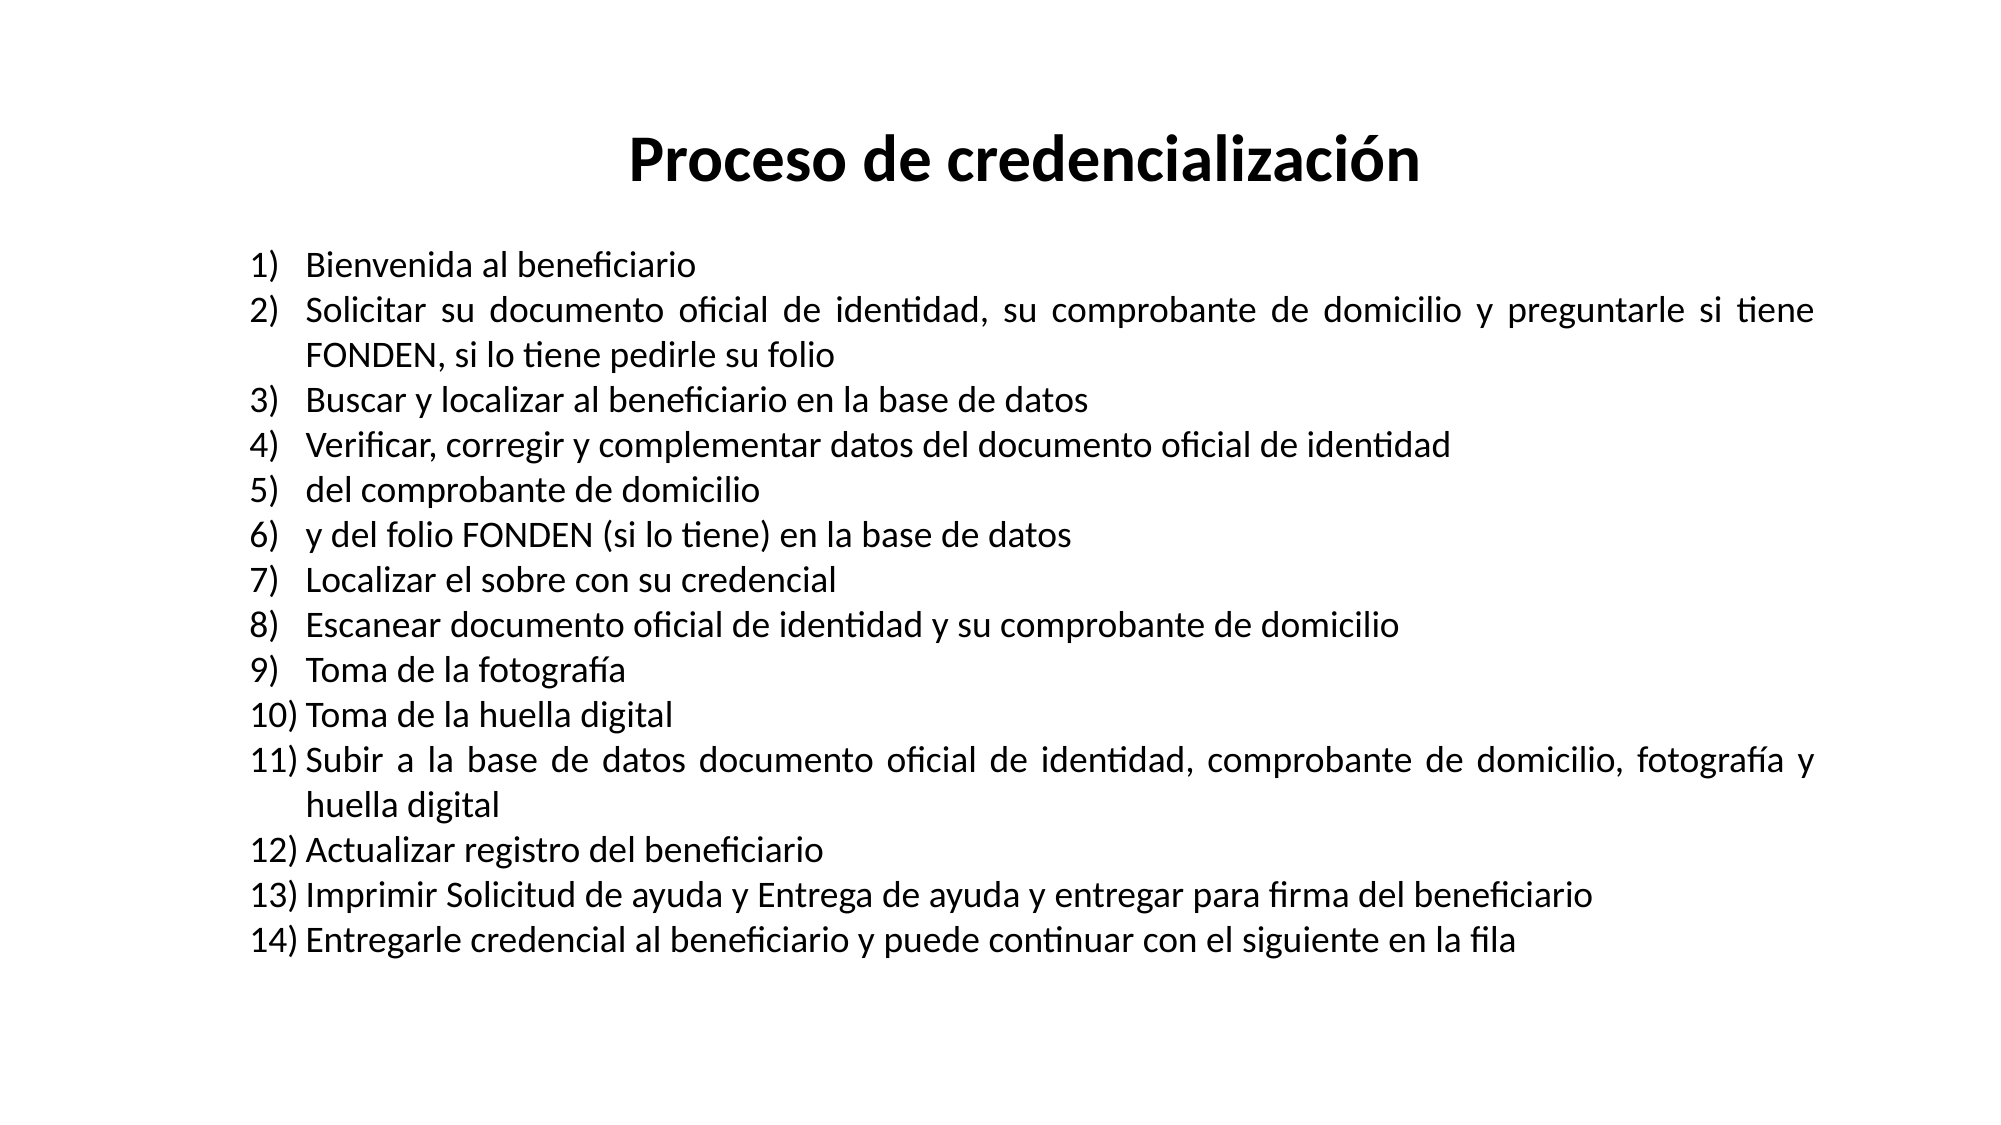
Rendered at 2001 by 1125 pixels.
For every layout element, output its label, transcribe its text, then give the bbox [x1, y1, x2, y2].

text_box Proceso de credencialización Bienvenida al beneficiario Solicitar su documento oficial de identidad, su comprobante de domicilio y preguntarle si tiene FONDEN, si lo tiene pedirle su folio Buscar y localizar al beneficiario en la base de datos Verificar, corregir y complementar datos del documento oficial de identidad del comprobante de domicilio y del folio FONDEN (si lo tiene) en la base de datos Localizar el sobre con su credencial Escanear documento oficial de identidad y su comprobante de domicilio Toma de la fotografía Toma de la huella digital Subir a la base de datos documento oficial de identidad, comprobante de domicilio, fotografía y huella digital Actualizar registro del beneficiario Imprimir Solicitud de ayuda y Entrega de ayuda y entregar para firma del beneficiario Entregarle credencial al beneficiario y puede continuar con el siguiente en la fila [234, 107, 1832, 1013]
text_box [1135, 79, 1166, 186]
